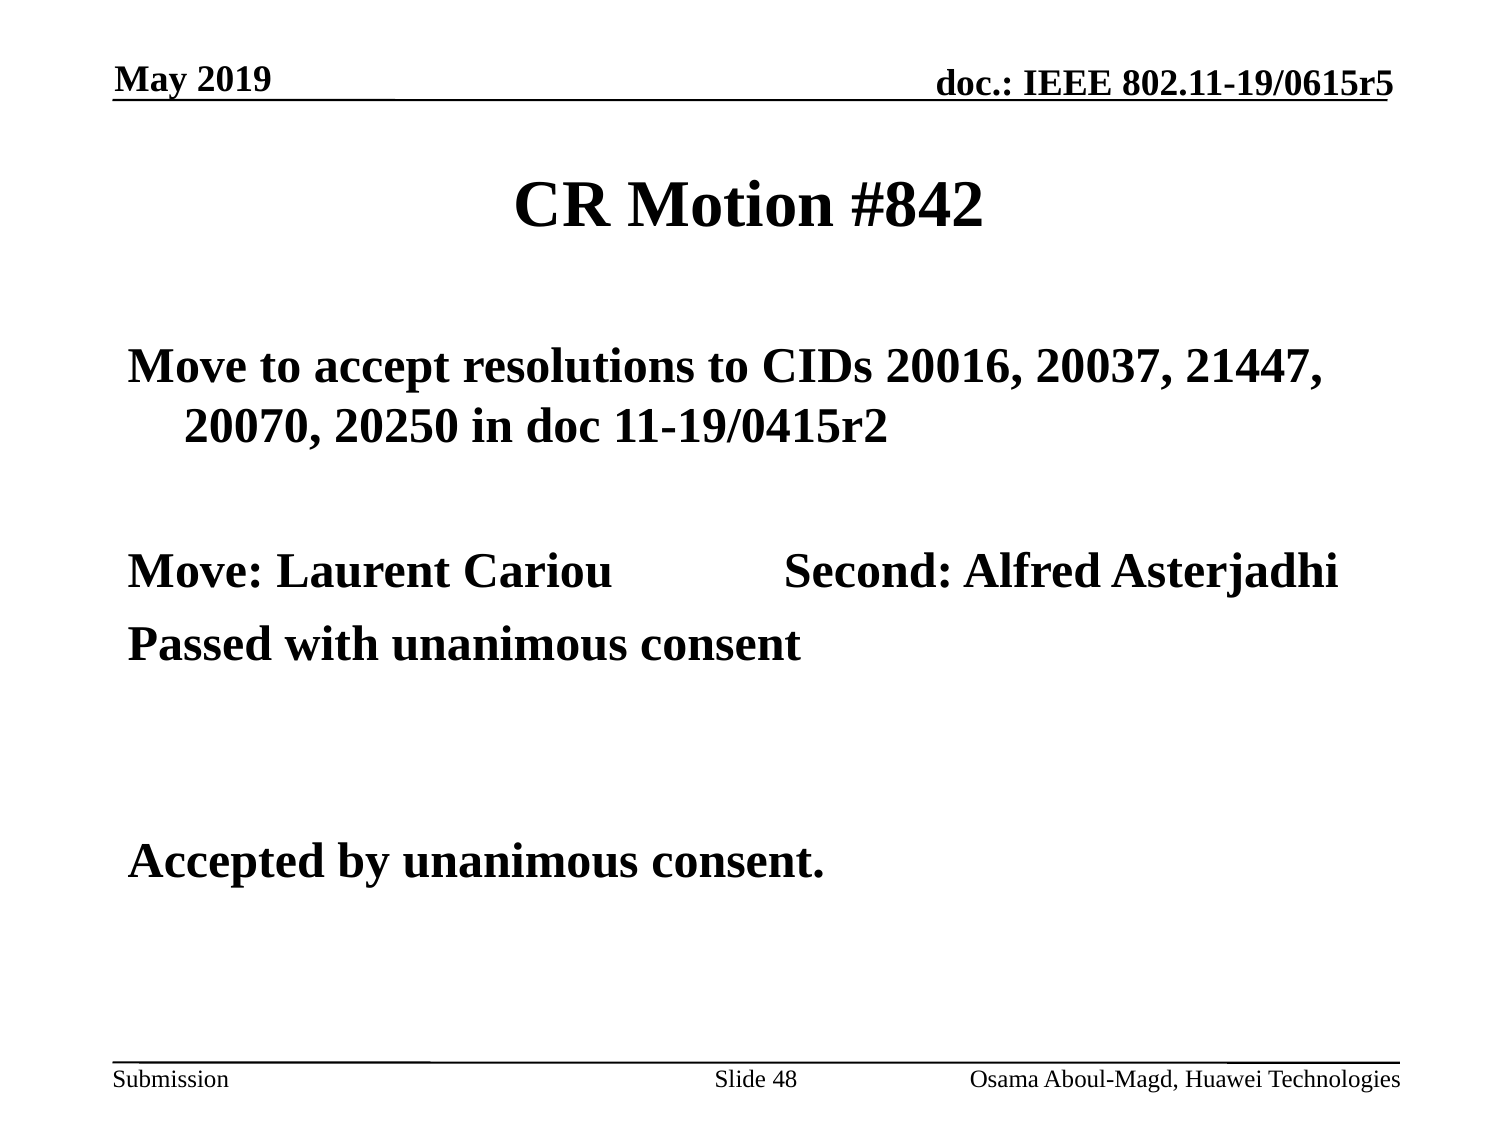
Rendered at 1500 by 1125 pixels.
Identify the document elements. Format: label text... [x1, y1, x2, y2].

list Move to accept resolutions to CIDs 20016, 20037, 21447, 20070, 20250 in doc 11-19/0415r2 Move: Laurent Cariou Second: Alfred Asterjadhi Passed with unanimous consent Accepted by unanimous consent. [112, 324, 1388, 1000]
footer Osama Aboul-Magd, Huawei Technologies [878, 1061, 1402, 1093]
title CR Motion #842 [112, 112, 1388, 288]
slide_number Slide 48 [712, 1061, 800, 1123]
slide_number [114, 54, 423, 100]
